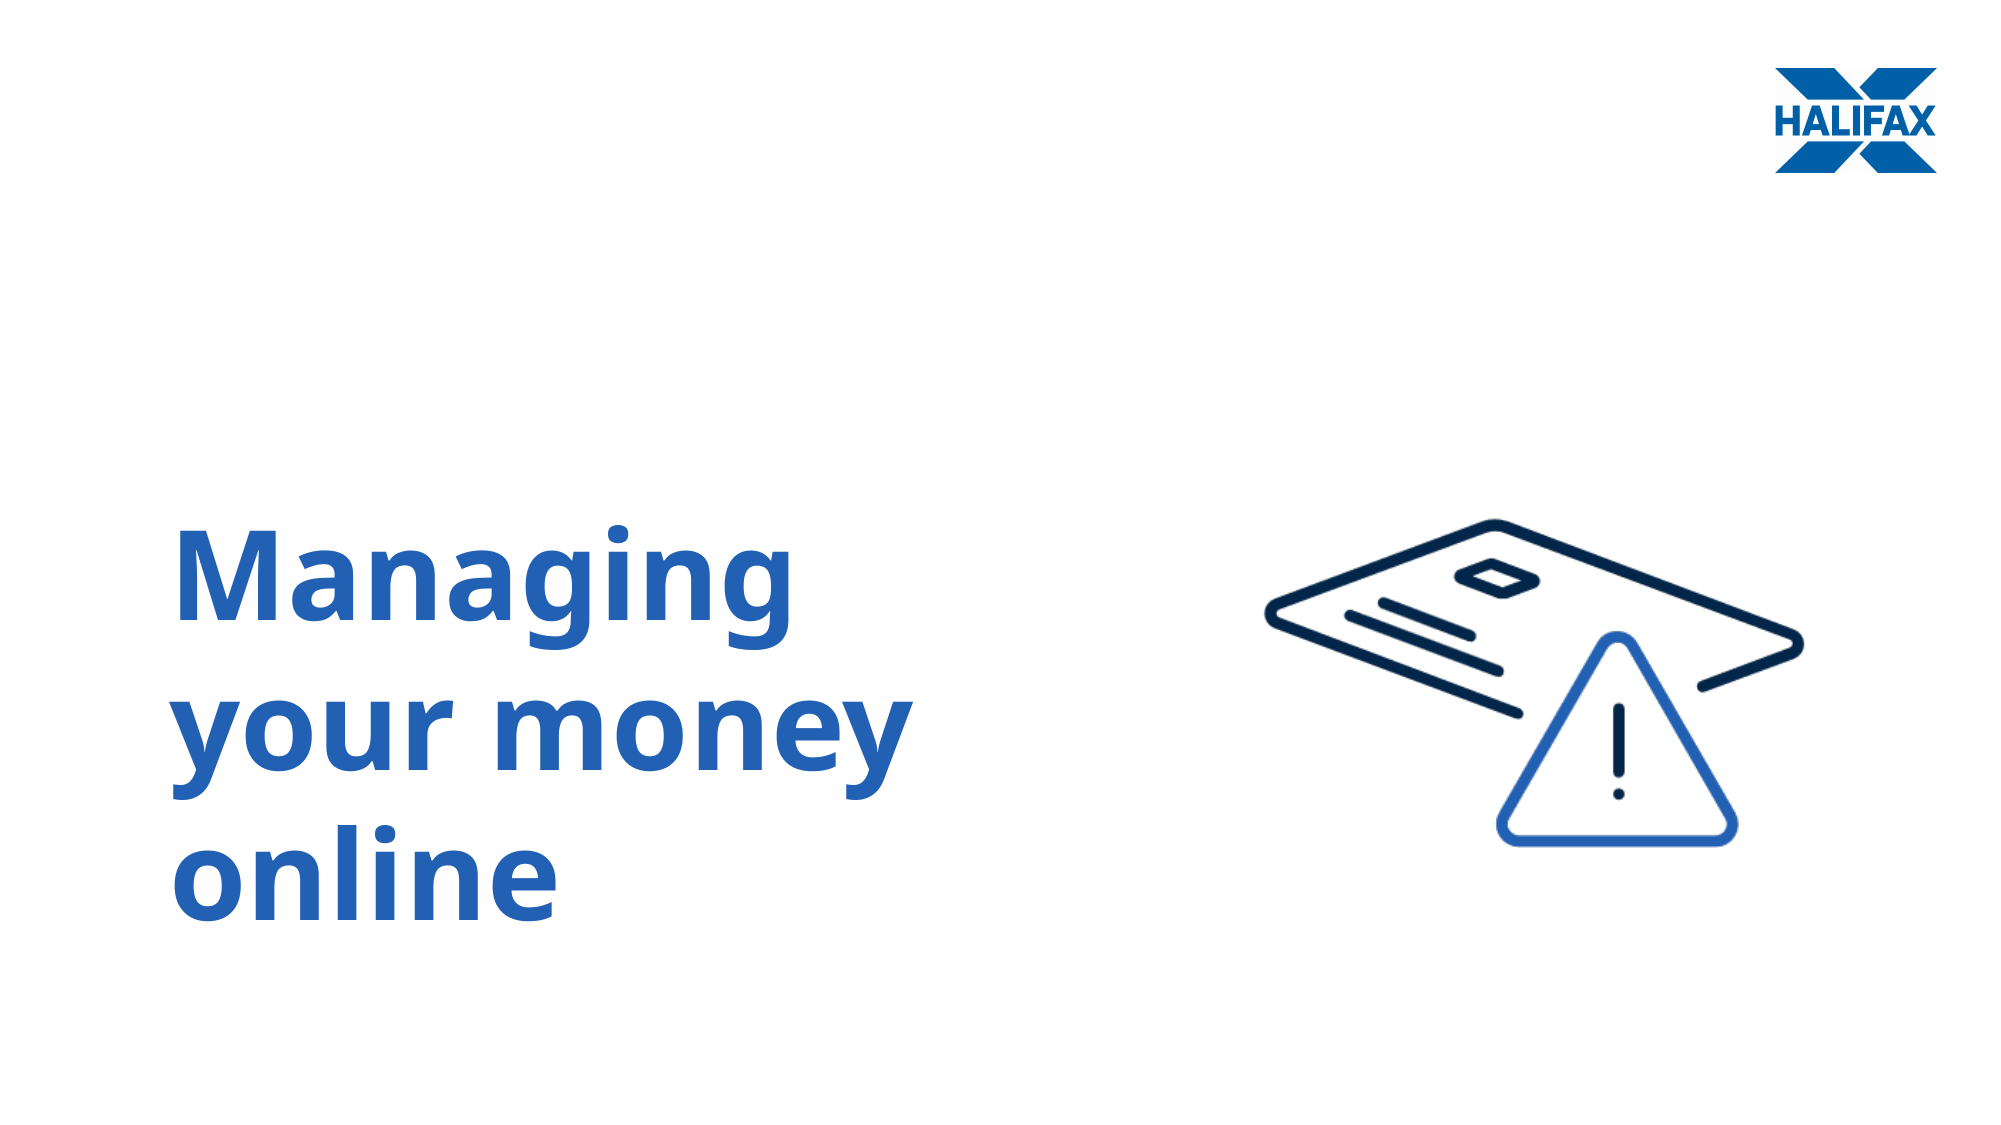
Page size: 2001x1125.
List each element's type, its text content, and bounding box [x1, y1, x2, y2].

picture [1775, 68, 1937, 173]
picture [1214, 327, 1856, 972]
list Managing your money online [154, 488, 1000, 812]
